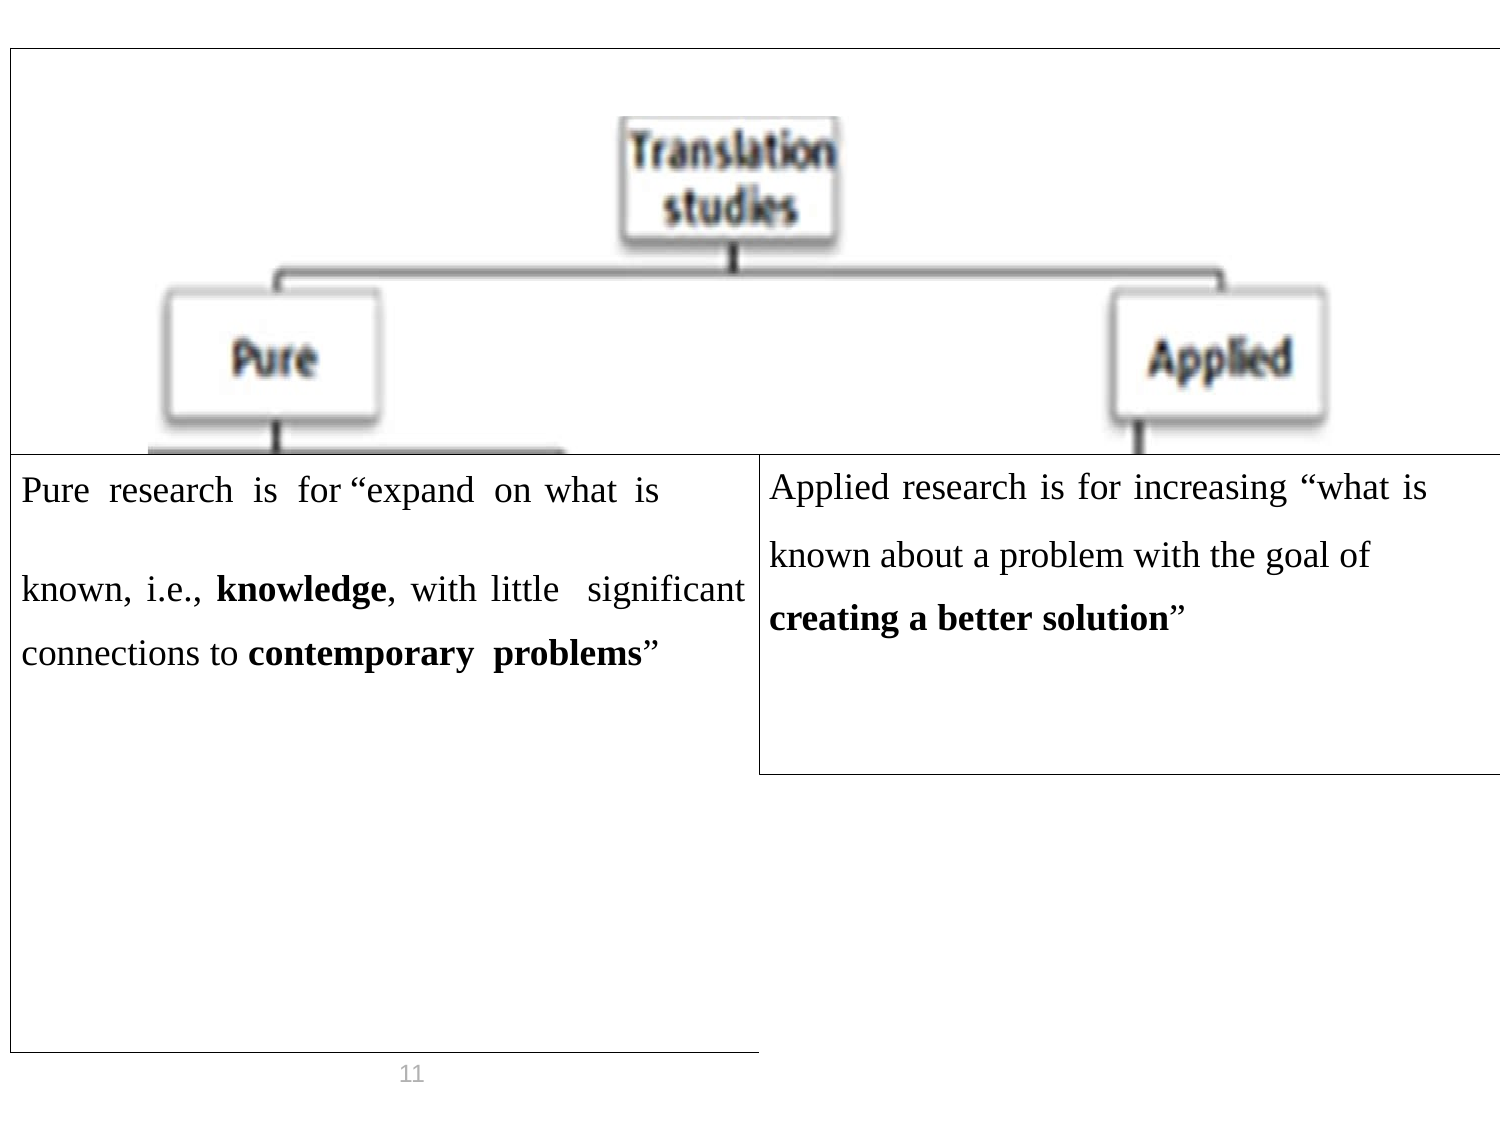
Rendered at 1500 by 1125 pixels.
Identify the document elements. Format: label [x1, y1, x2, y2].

text_box [9, 47, 1500, 1102]
